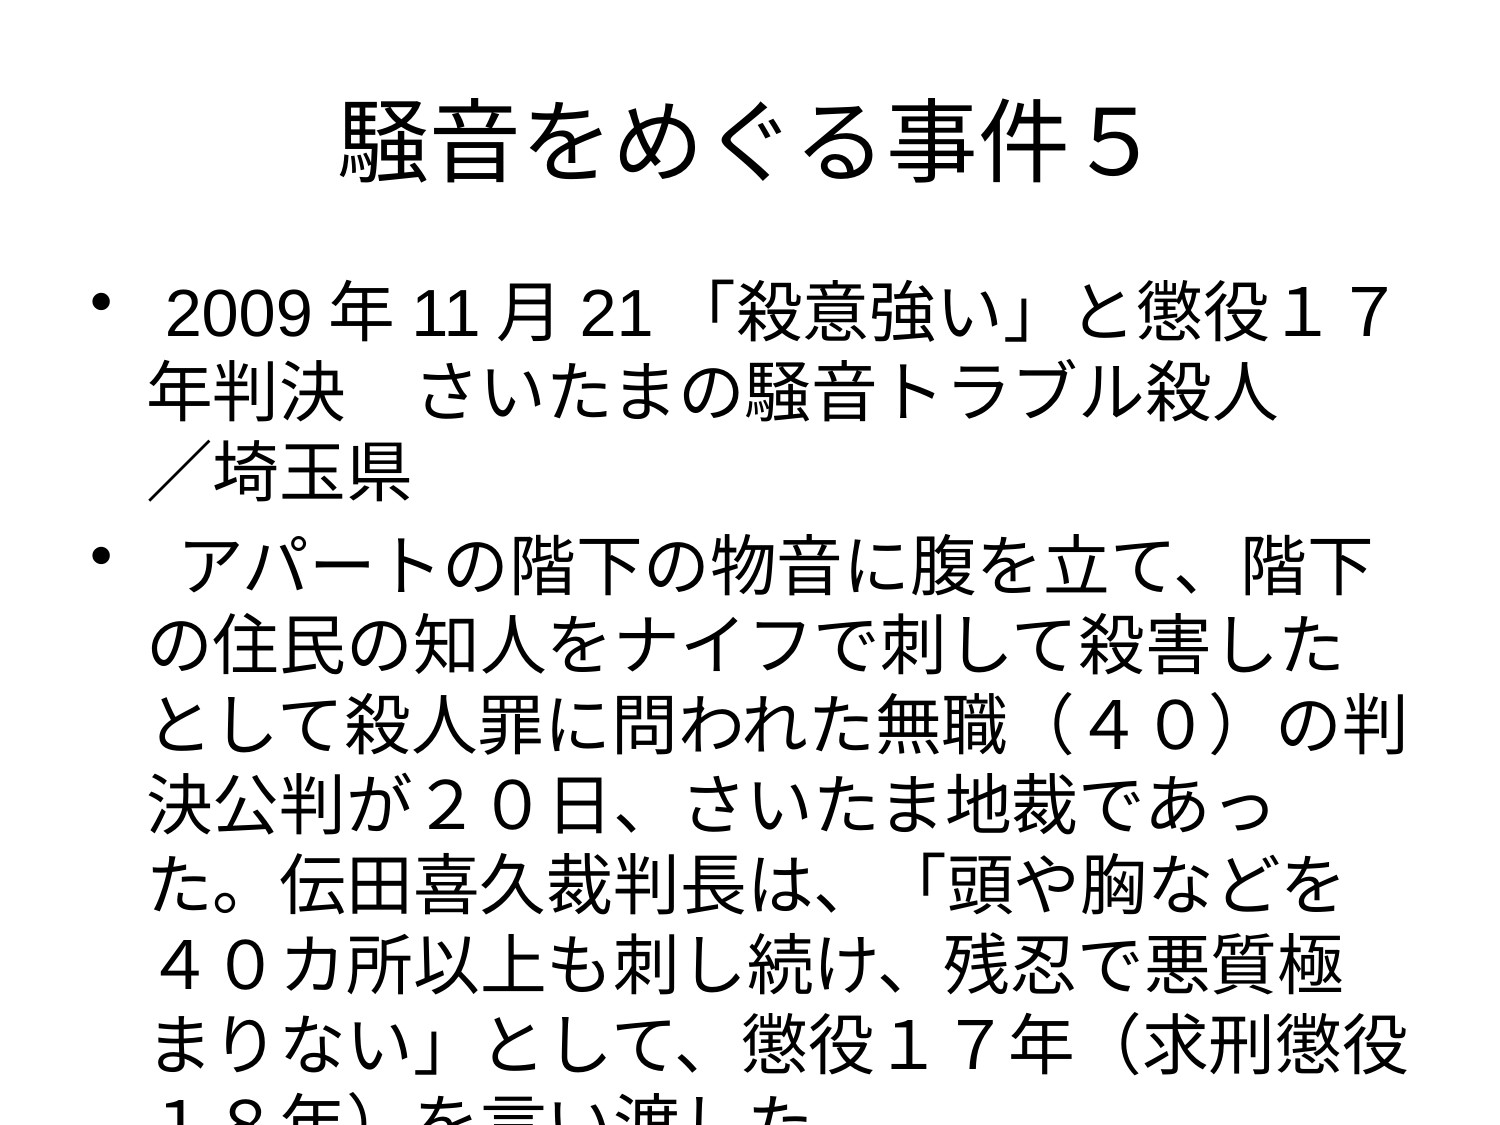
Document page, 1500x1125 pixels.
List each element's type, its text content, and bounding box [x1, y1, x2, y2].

title 騒音をめぐる事件５ [74, 44, 1426, 233]
list 2009年11月21「殺意強い」と懲役１７年判決 さいたまの騒音トラブル殺人 ／埼玉県 アパートの階下の物音に腹を立て、階下の住民の知人をナイフで刺して殺害したとして殺人罪に問われた無職（４０）の判決公判が２０日、さいたま地裁であった。伝田喜久裁判長は、「頭や胸などを４０カ所以上も刺し続け、残忍で悪質極まりない」として、懲役１７年（求刑懲役１８年）を言い渡した。 [74, 262, 1426, 1006]
